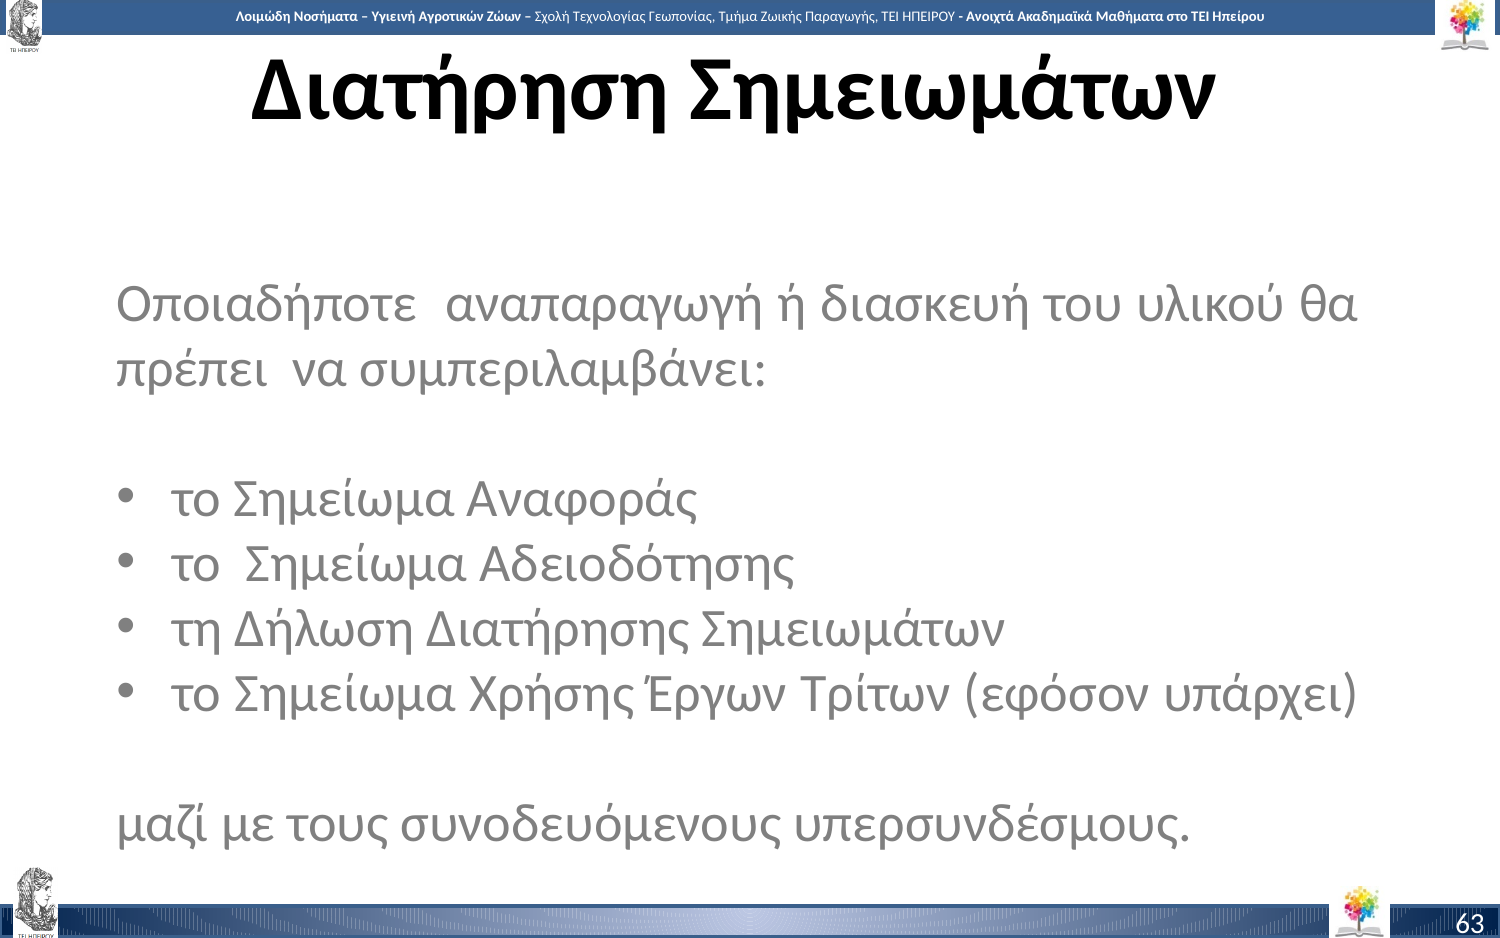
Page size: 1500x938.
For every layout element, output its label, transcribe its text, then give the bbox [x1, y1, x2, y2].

picture [6, 0, 42, 54]
slide_number 63 [1396, 896, 1500, 938]
picture [12, 866, 58, 938]
text_box [0, 904, 7, 938]
picture [1435, 0, 1495, 52]
title Διατήρηση Σημειωμάτων [74, 0, 1397, 166]
text_box [63, 904, 1324, 938]
text_box Οποιαδήποτε αναπαραγωγή ή διασκευή του υλικού θα πρέπει να συμπεριλαμβάνει: το Σημείωμα Αναφοράς το Σημείωμα Αδειοδότησης τη Δήλωση Διατήρησης Σημειωμάτων το Σημείωμα Χρήσης Έργων Τρίτων (εφόσον υπάρχει) μαζί με τους συνοδευόμενους υπερσυνδέσμους. [101, 260, 1376, 860]
picture [1329, 886, 1390, 938]
